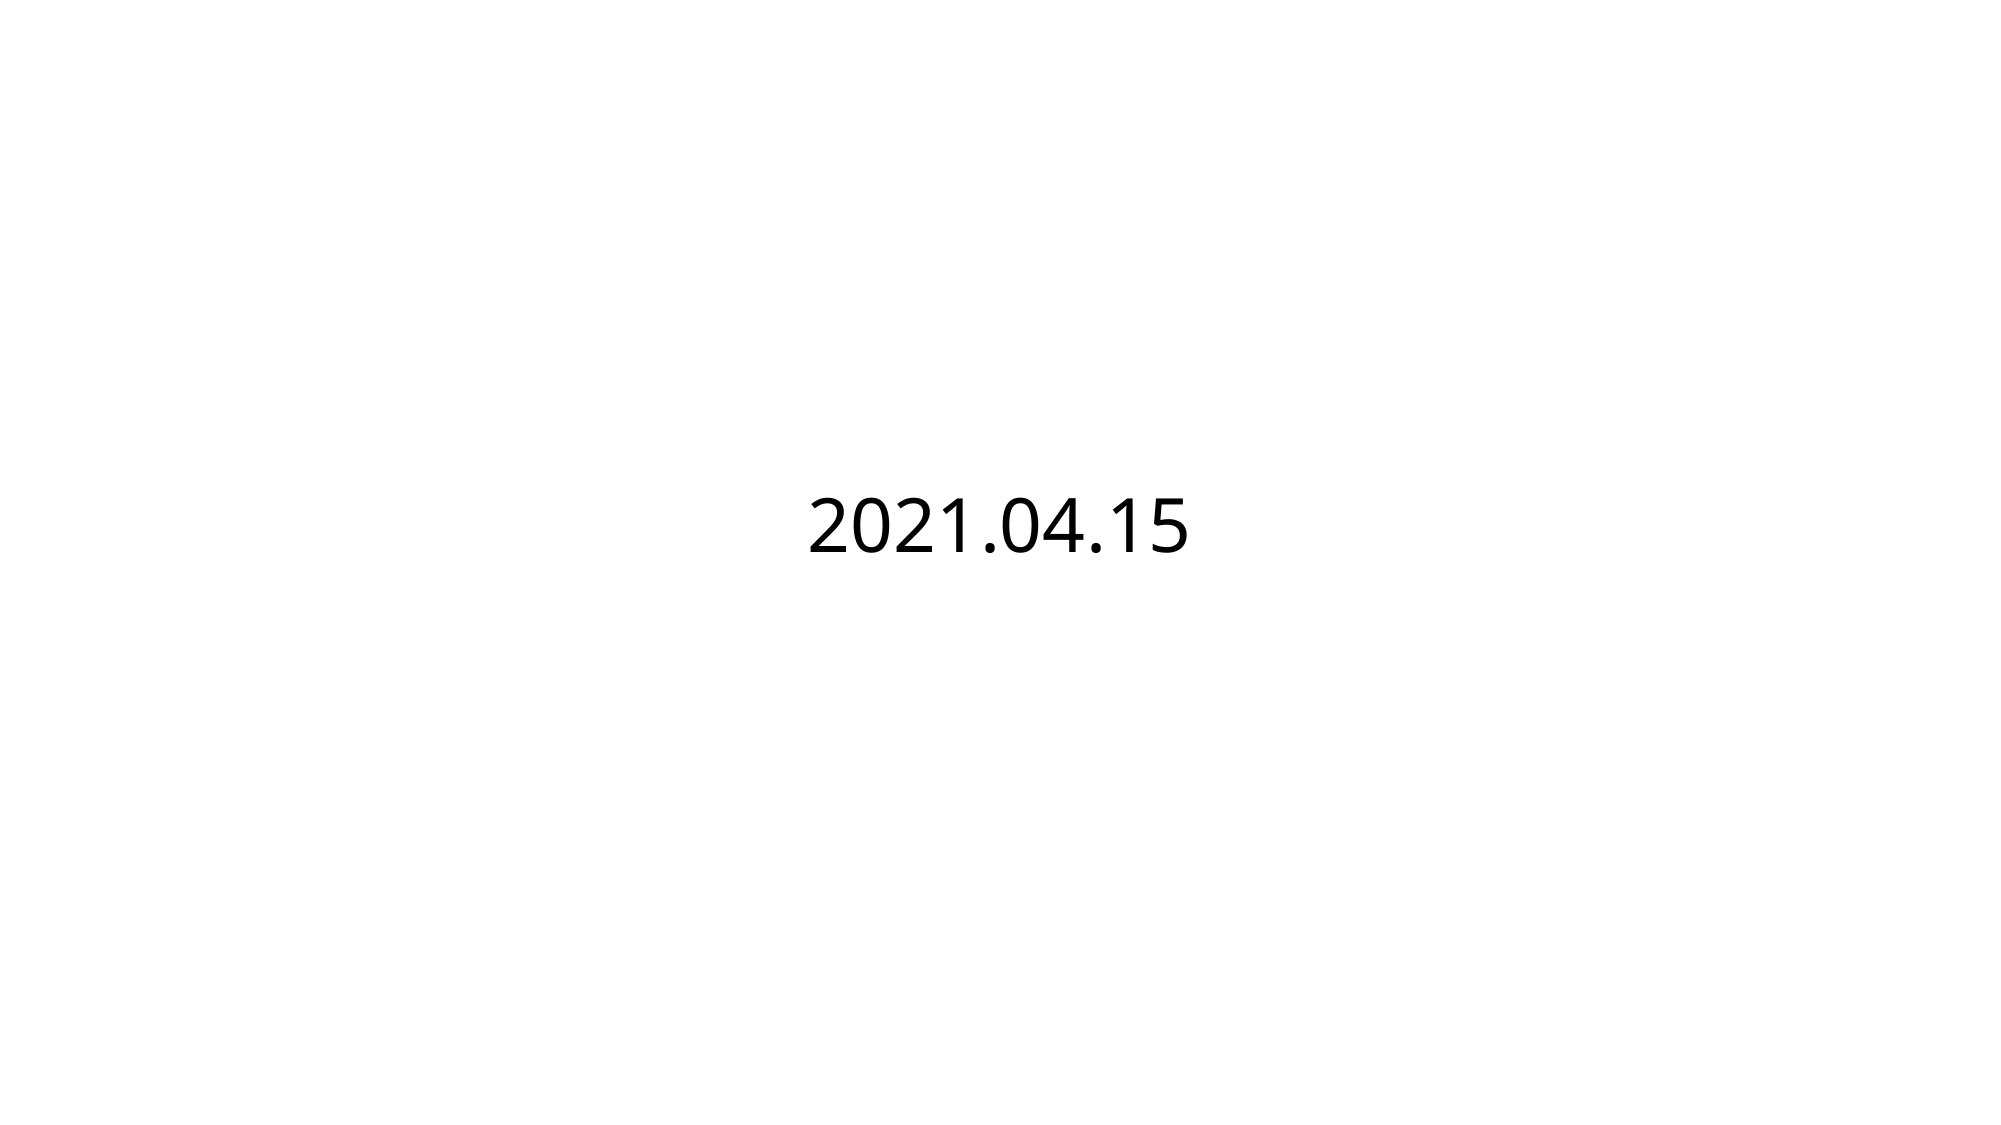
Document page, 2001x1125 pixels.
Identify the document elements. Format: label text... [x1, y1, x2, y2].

title 2021.04.15 [249, 184, 1750, 576]
